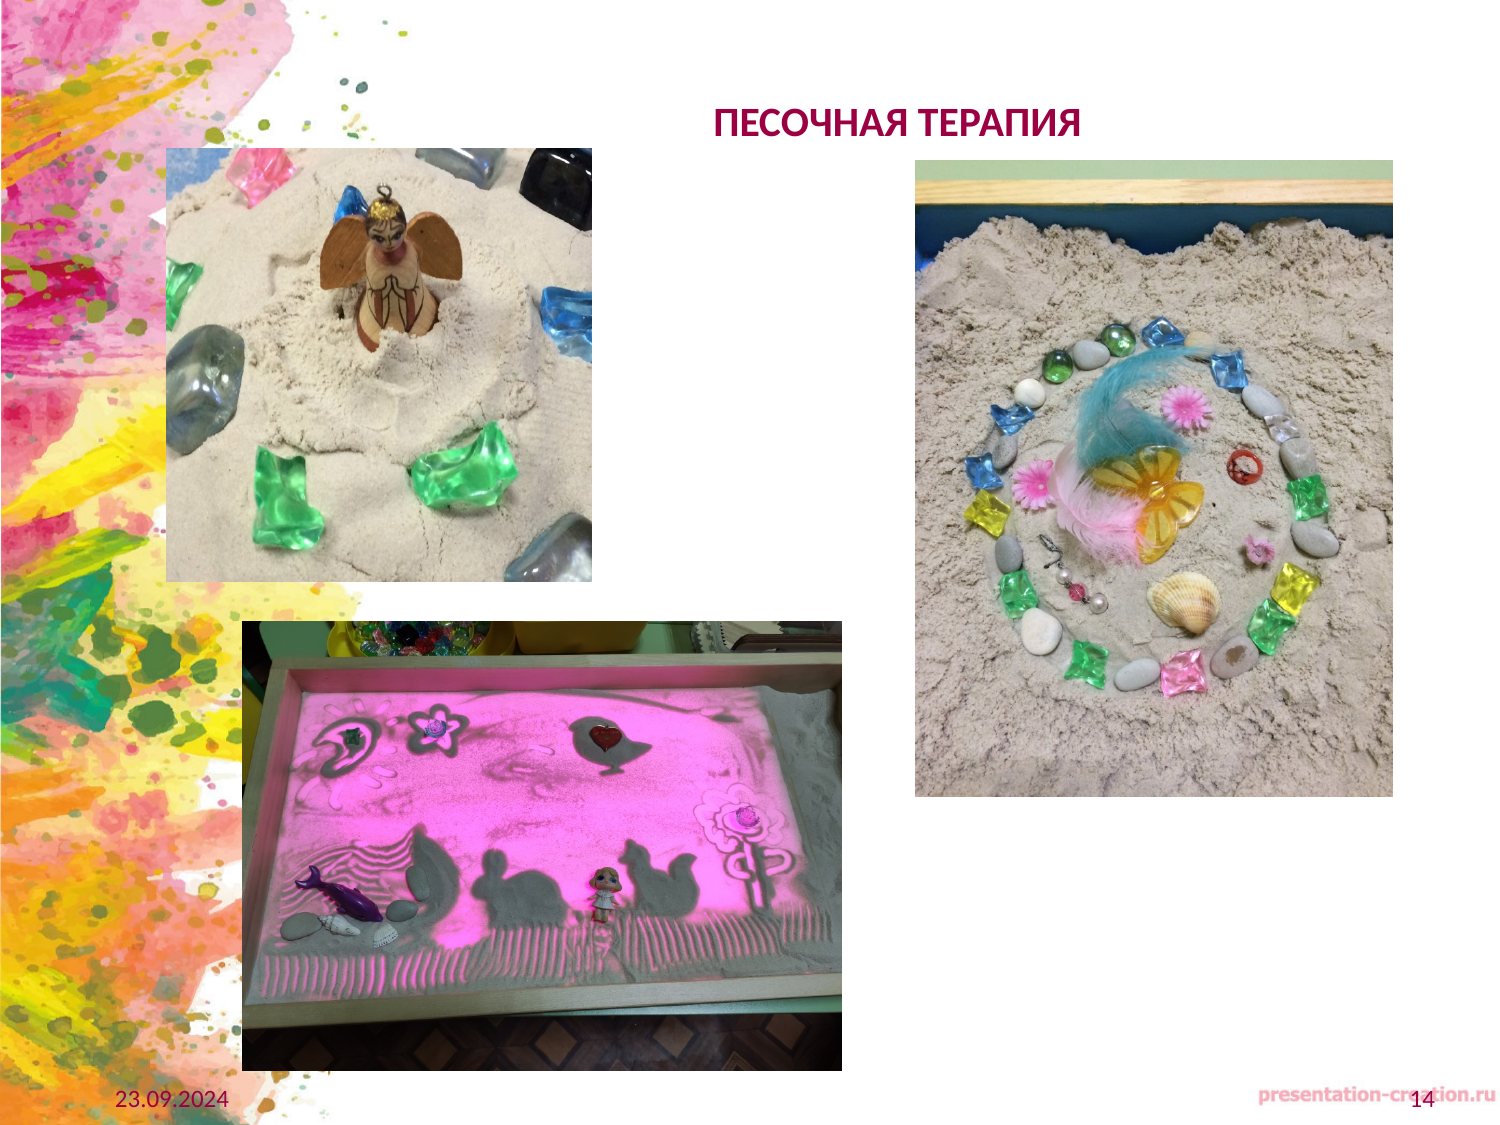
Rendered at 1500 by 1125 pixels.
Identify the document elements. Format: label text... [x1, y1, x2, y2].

title ПЕСОЧНАЯ ТЕРАПИЯ [442, 42, 1353, 197]
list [166, 148, 592, 582]
picture [0, 0, 1500, 1125]
